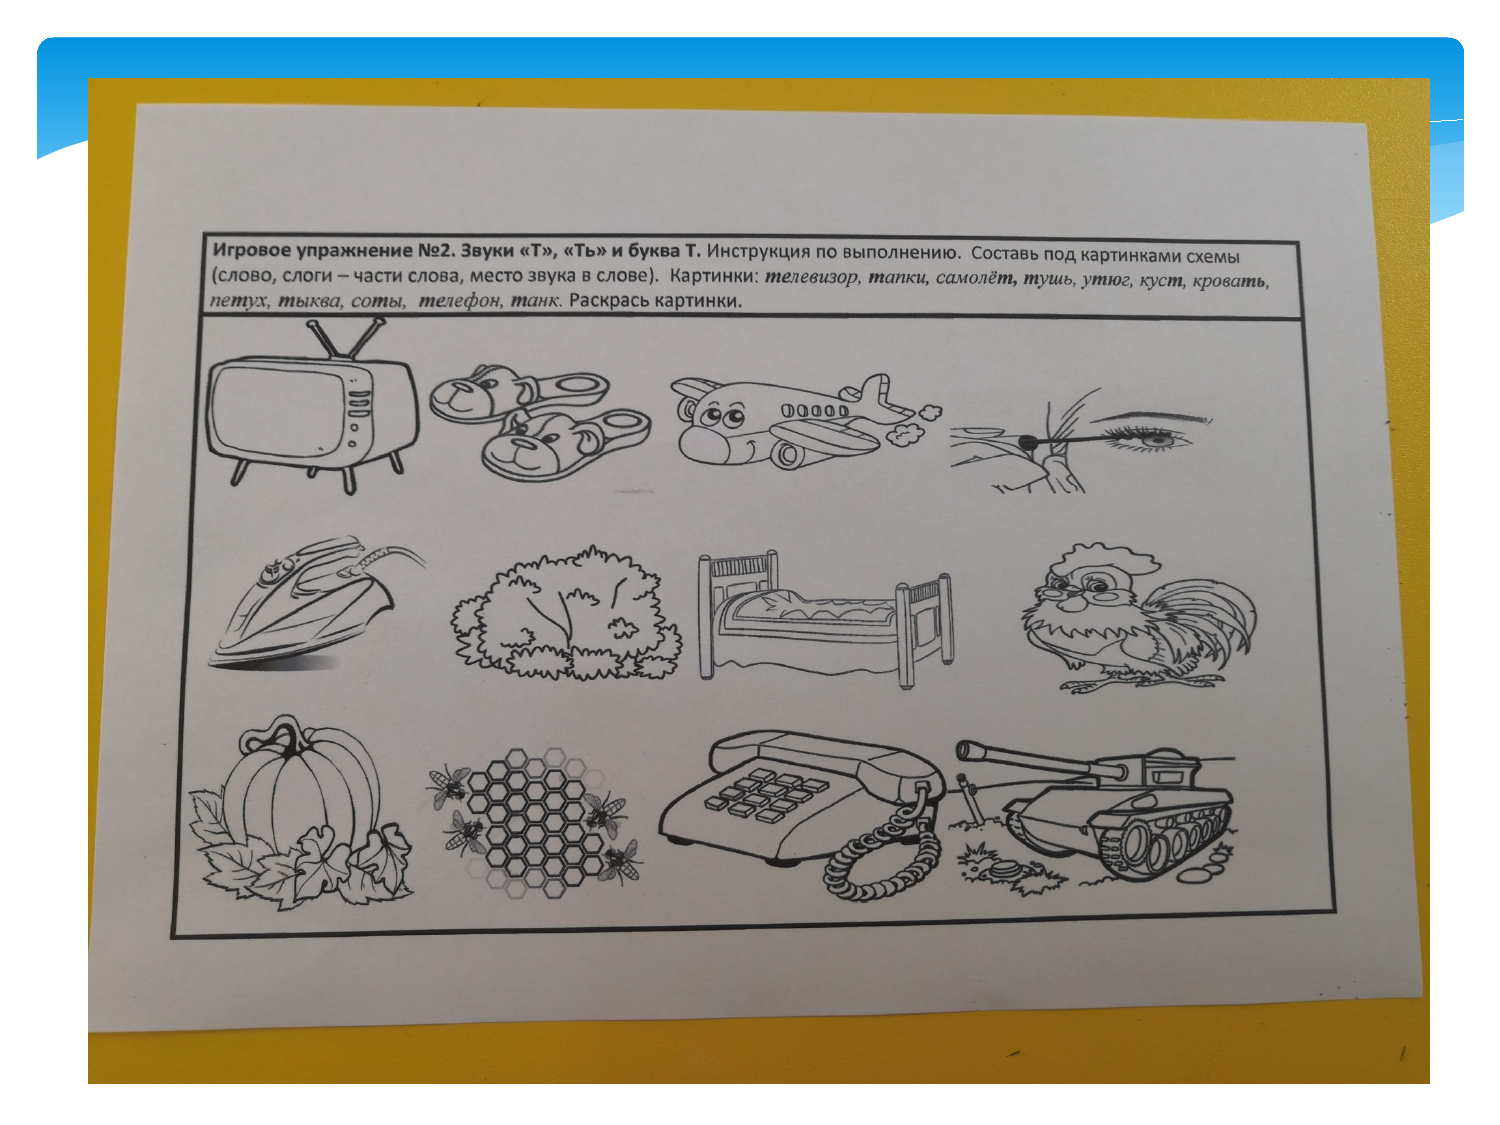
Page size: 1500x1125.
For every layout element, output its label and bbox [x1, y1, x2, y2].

picture [88, 77, 1430, 1084]
